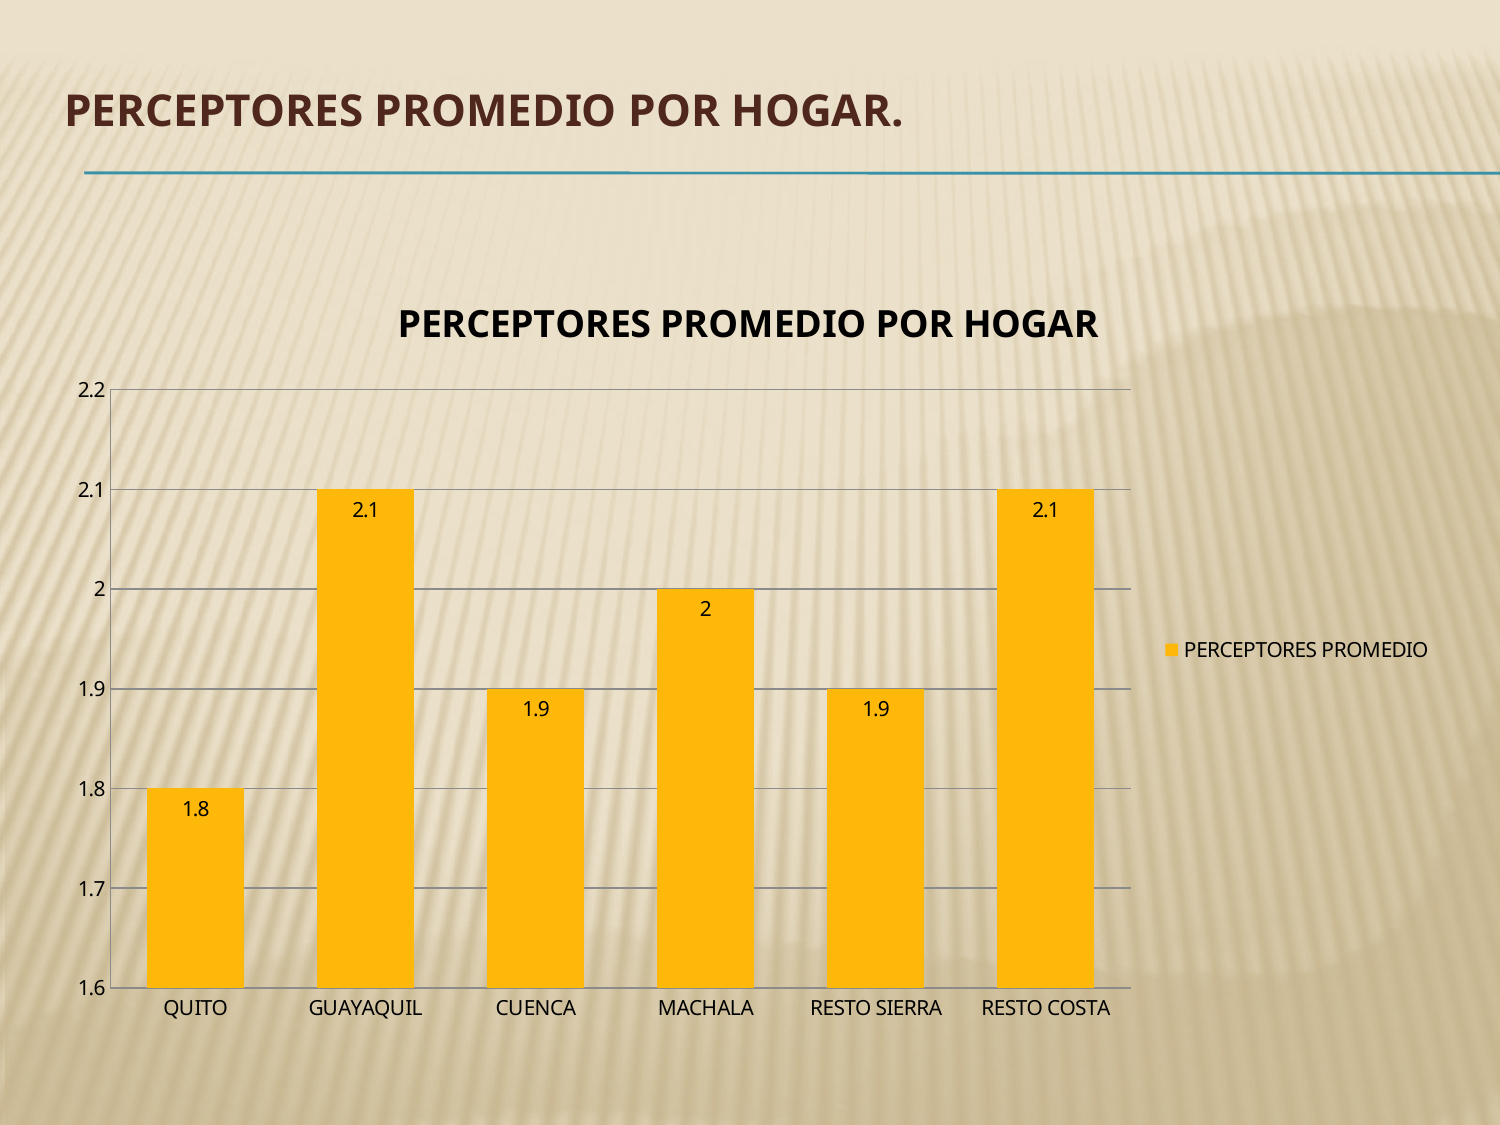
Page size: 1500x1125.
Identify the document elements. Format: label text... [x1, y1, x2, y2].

title PERCEPTORES PROMEDIO POR HOGAR. [49, 75, 1475, 213]
chart [49, 262, 1448, 1038]
